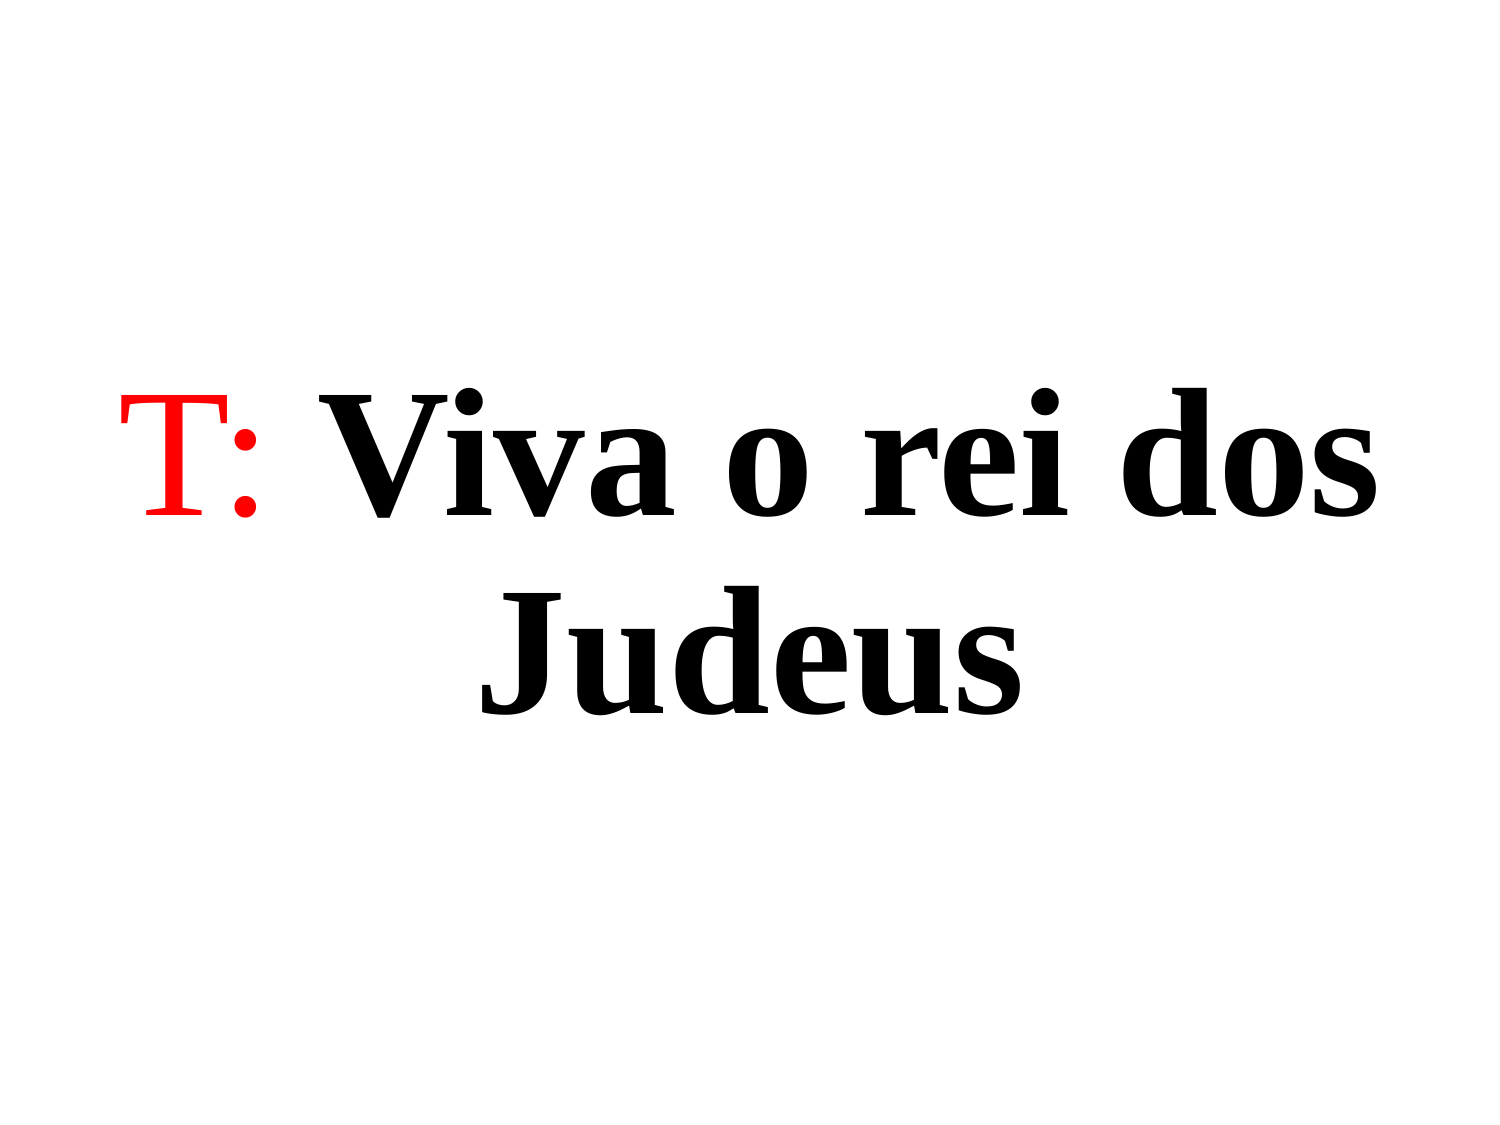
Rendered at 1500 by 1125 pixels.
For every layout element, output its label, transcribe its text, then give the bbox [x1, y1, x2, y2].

list T: Viva o rei dos Judeus [64, 66, 1436, 1044]
